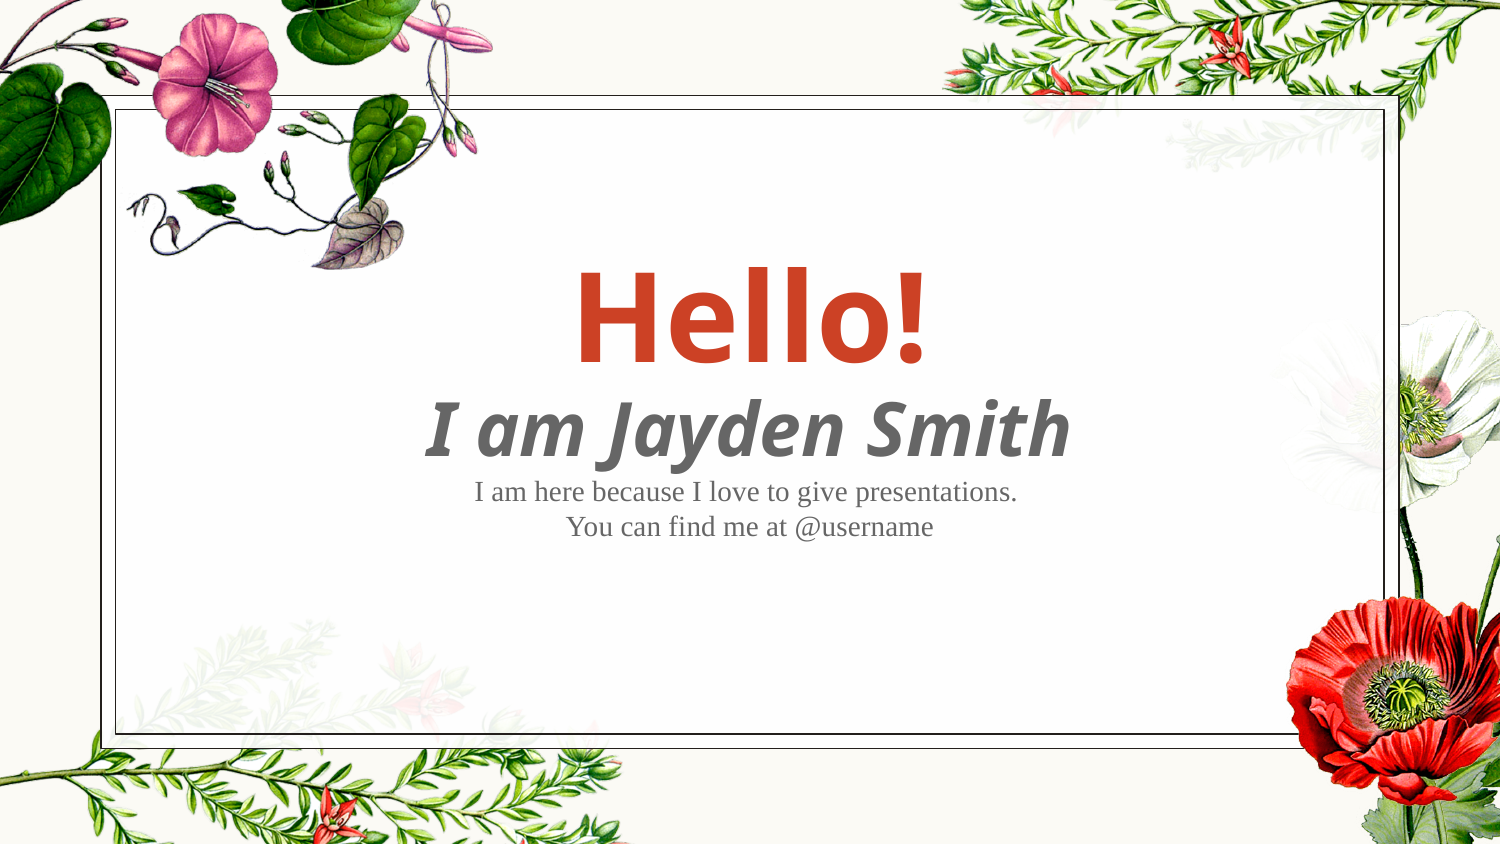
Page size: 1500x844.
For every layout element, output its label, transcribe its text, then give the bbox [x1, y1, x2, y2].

subtitle I am Jayden Smith I am here because I love to give presentations. You can find me at @username [209, 366, 1291, 608]
title Hello! [209, 222, 1291, 363]
picture [1267, 310, 1500, 844]
picture [942, 0, 1500, 189]
picture [0, 611, 641, 844]
picture [0, 0, 506, 270]
